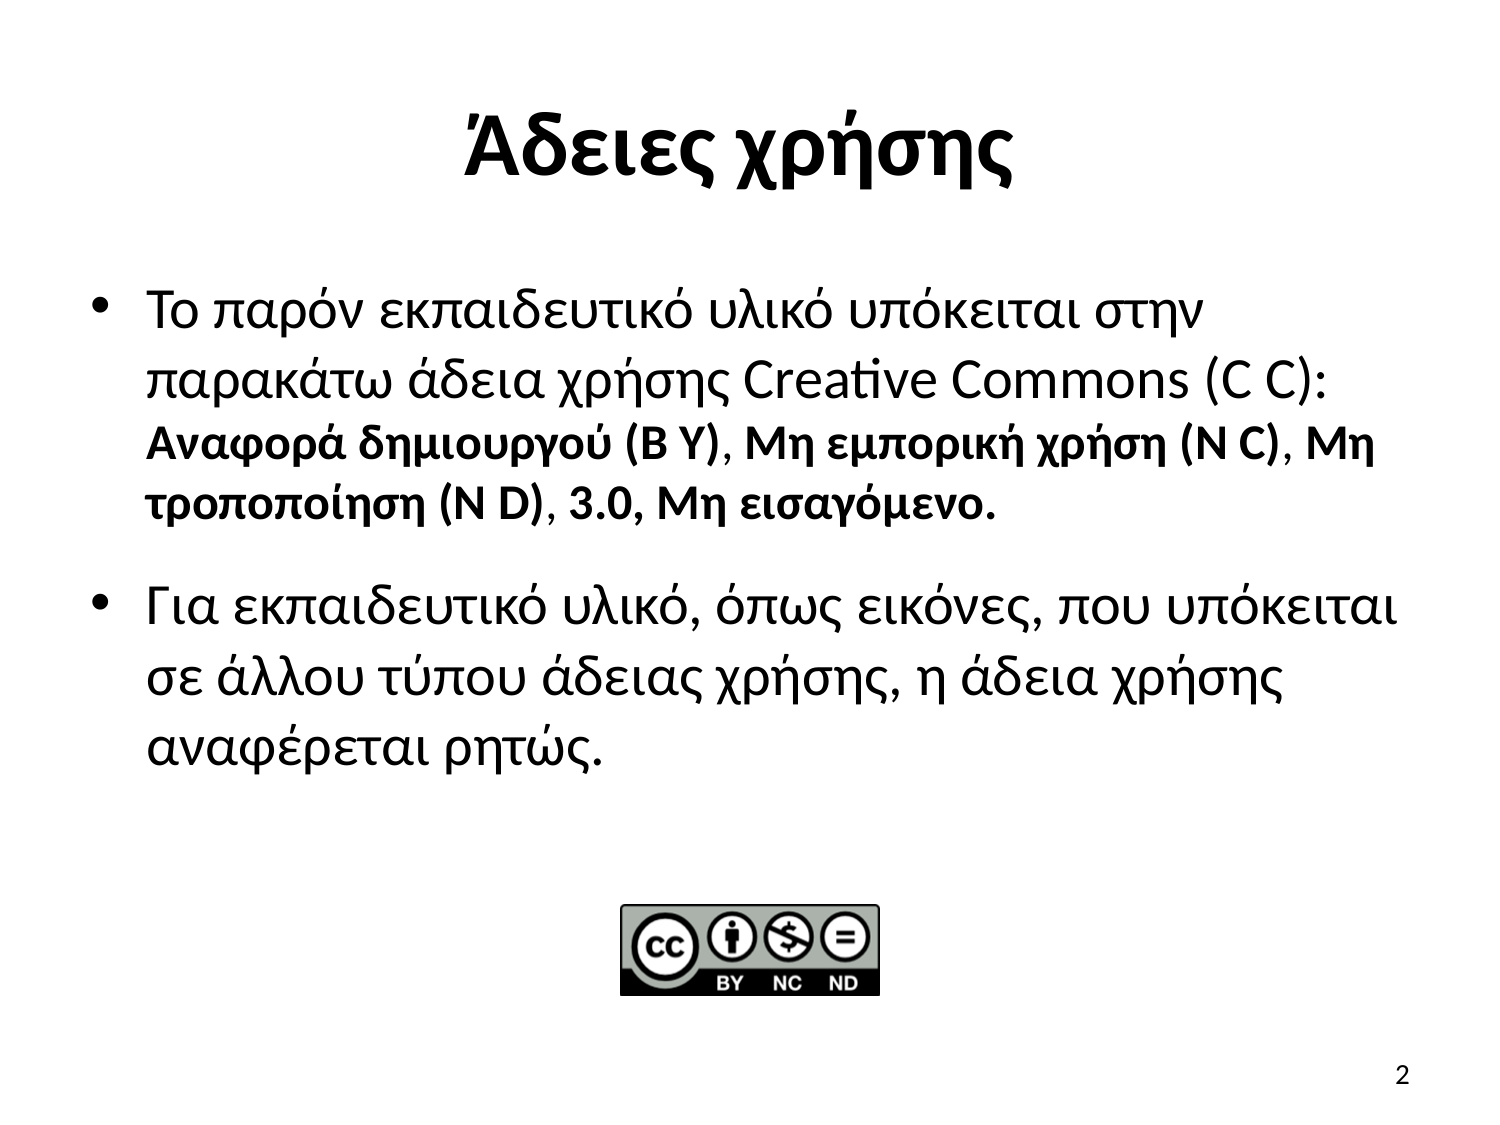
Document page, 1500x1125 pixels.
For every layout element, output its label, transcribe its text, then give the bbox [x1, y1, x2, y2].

list Το παρόν εκπαιδευτικό υλικό υπόκειται στην παρακάτω άδεια χρήσης Creative Commons (C C): Αναφορά δημιουργού (B Y), Μη εμπορική χρήση (N C), Μη τροποποίηση (N D), 3.0, Μη εισαγόμενο. Για εκπαιδευτικό υλικό, όπως εικόνες, που υπόκειται σε άλλου τύπου άδειας χρήσης, η άδεια χρήσης αναφέρεται ρητώς. [75, 262, 1425, 1005]
picture [619, 904, 881, 997]
slide_number 2 [1074, 1042, 1425, 1103]
title Άδειες χρήσης [75, 45, 1425, 233]
